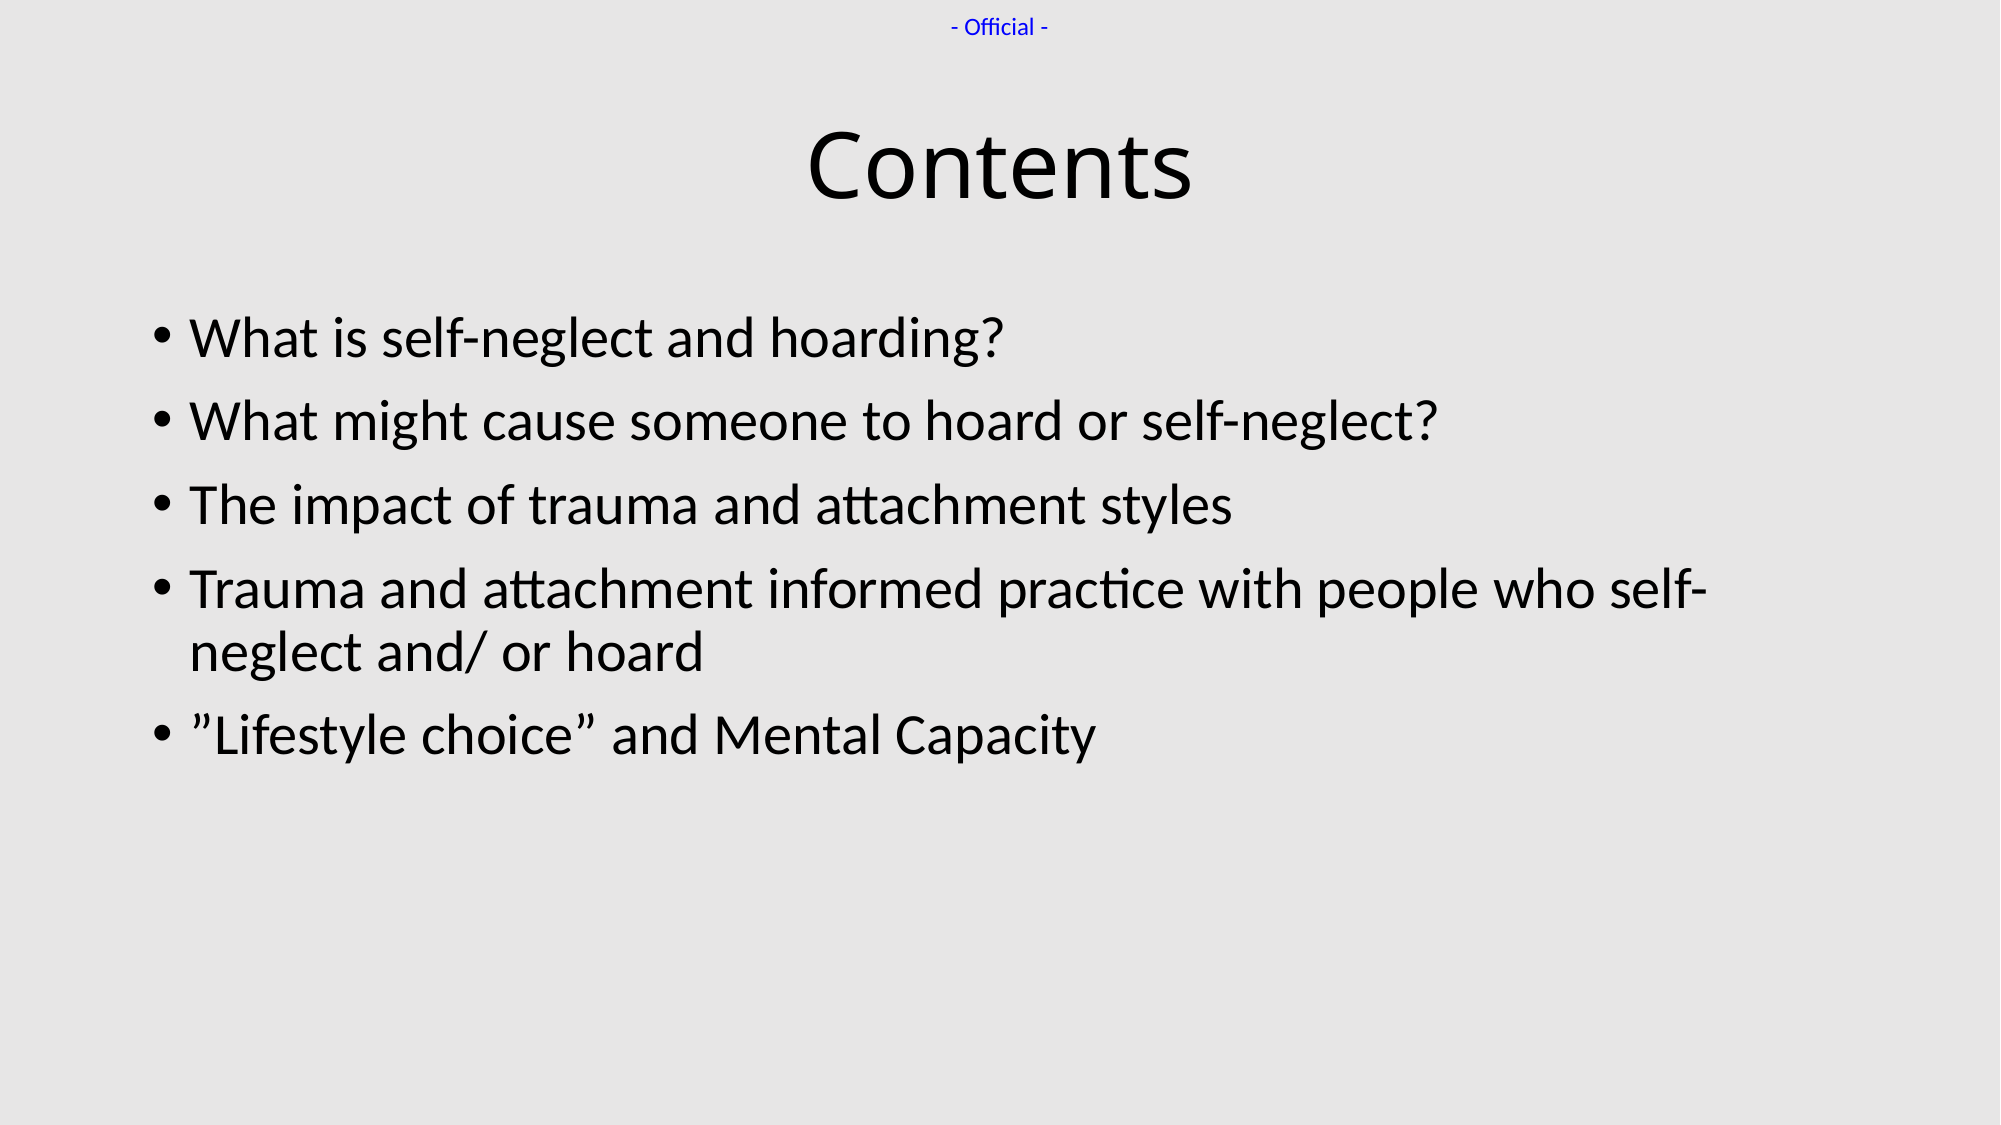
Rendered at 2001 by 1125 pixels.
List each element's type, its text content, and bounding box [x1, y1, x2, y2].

list What is self-neglect and hoarding? What might cause someone to hoard or self-neglect? The impact of trauma and attachment styles Trauma and attachment informed practice with people who self-neglect and/ or hoard ”Lifestyle choice” and Mental Capacity [137, 299, 1863, 1014]
title Contents [137, 59, 1863, 278]
